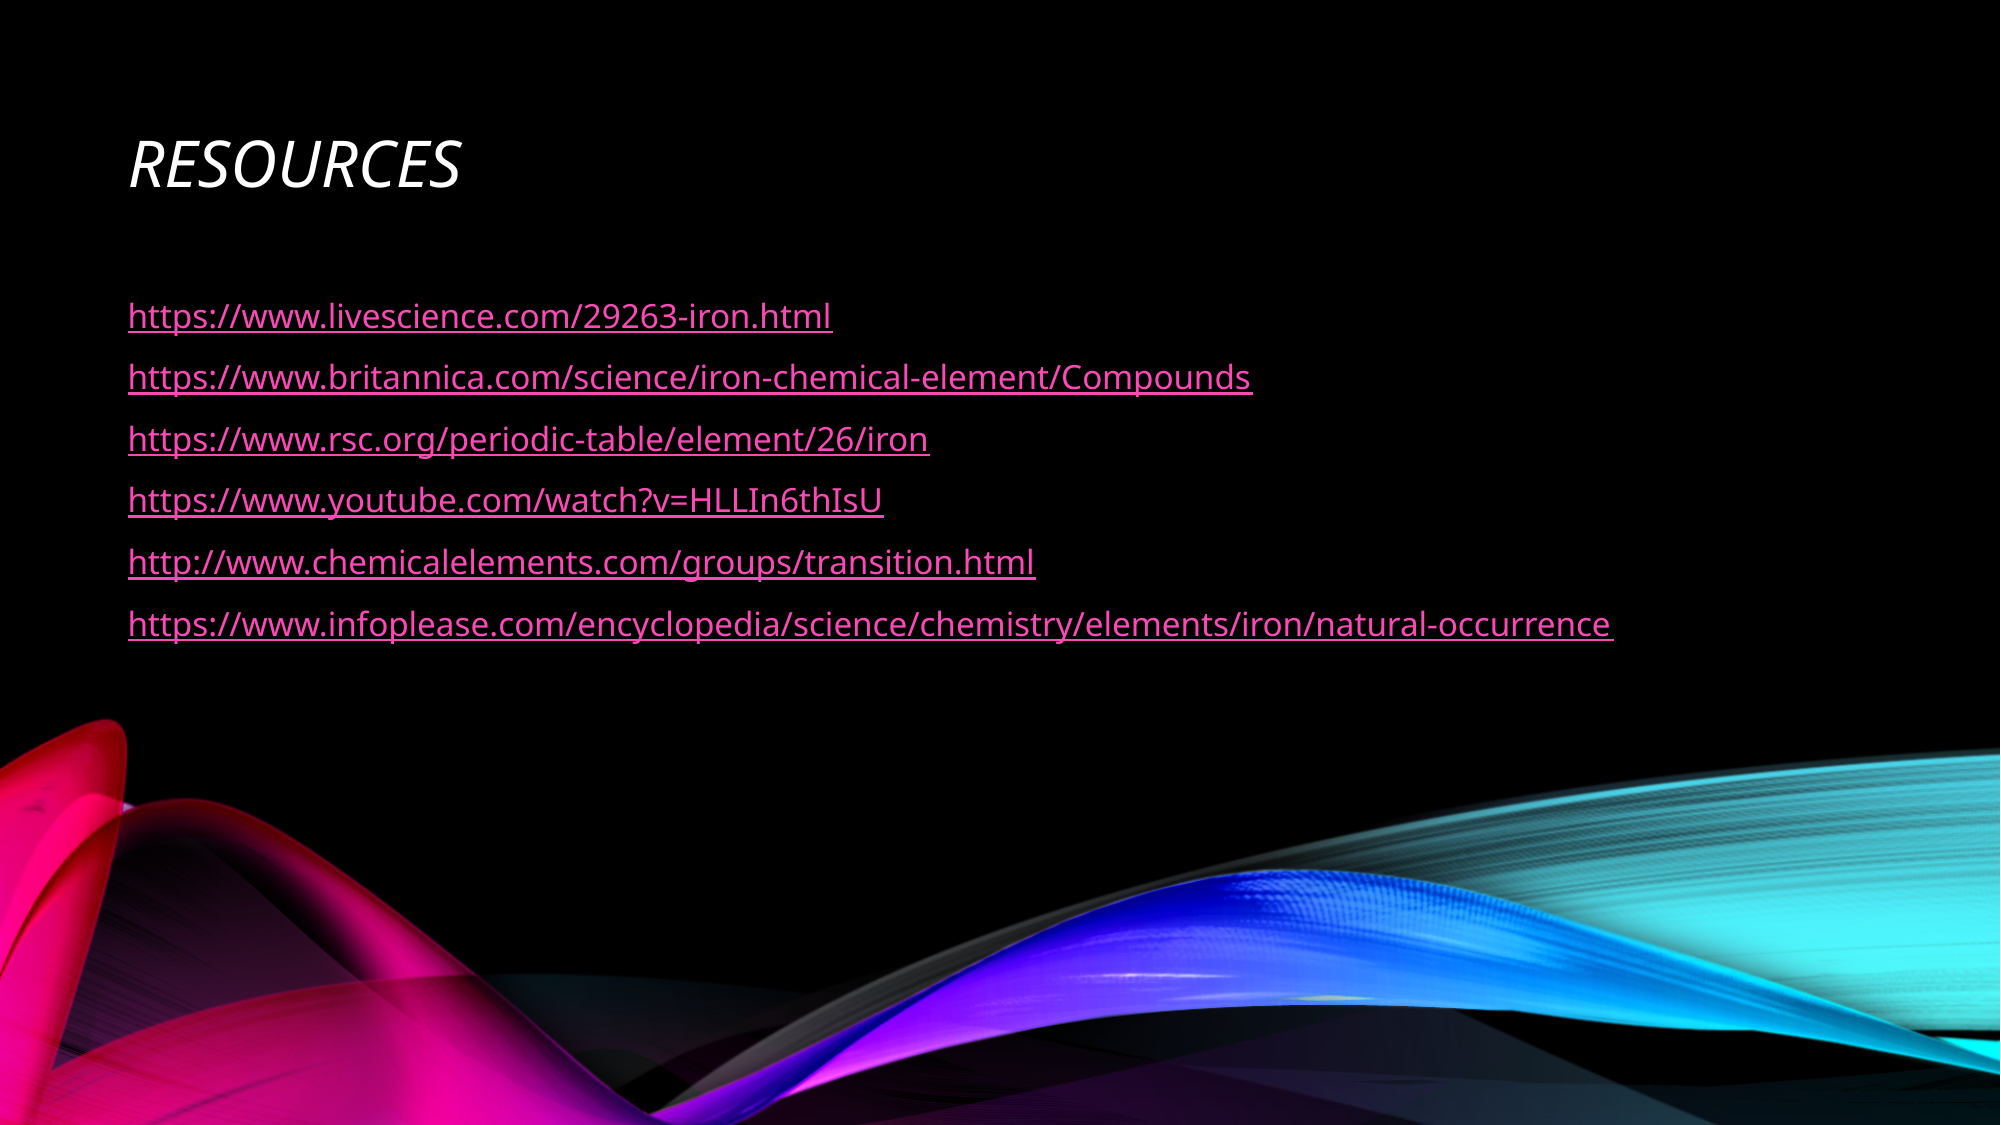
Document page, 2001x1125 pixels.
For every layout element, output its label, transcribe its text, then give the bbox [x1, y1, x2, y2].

picture [1795, 1003, 1806, 1008]
list https://www.livescience.com/29263-iron.html https://www.britannica.com/science/iron-chemical-element/Compounds https://www.rsc.org/periodic-table/element/26/iron https://www.youtube.com/watch?v=HLLIn6thIsU http://www.chemicalelements.com/groups/transition.html https://www.infoplease.com/encyclopedia/science/chemistry/elements/iron/natural-occurrence [112, 238, 1760, 759]
picture [0, 717, 2000, 1125]
title resources [112, 123, 1888, 288]
